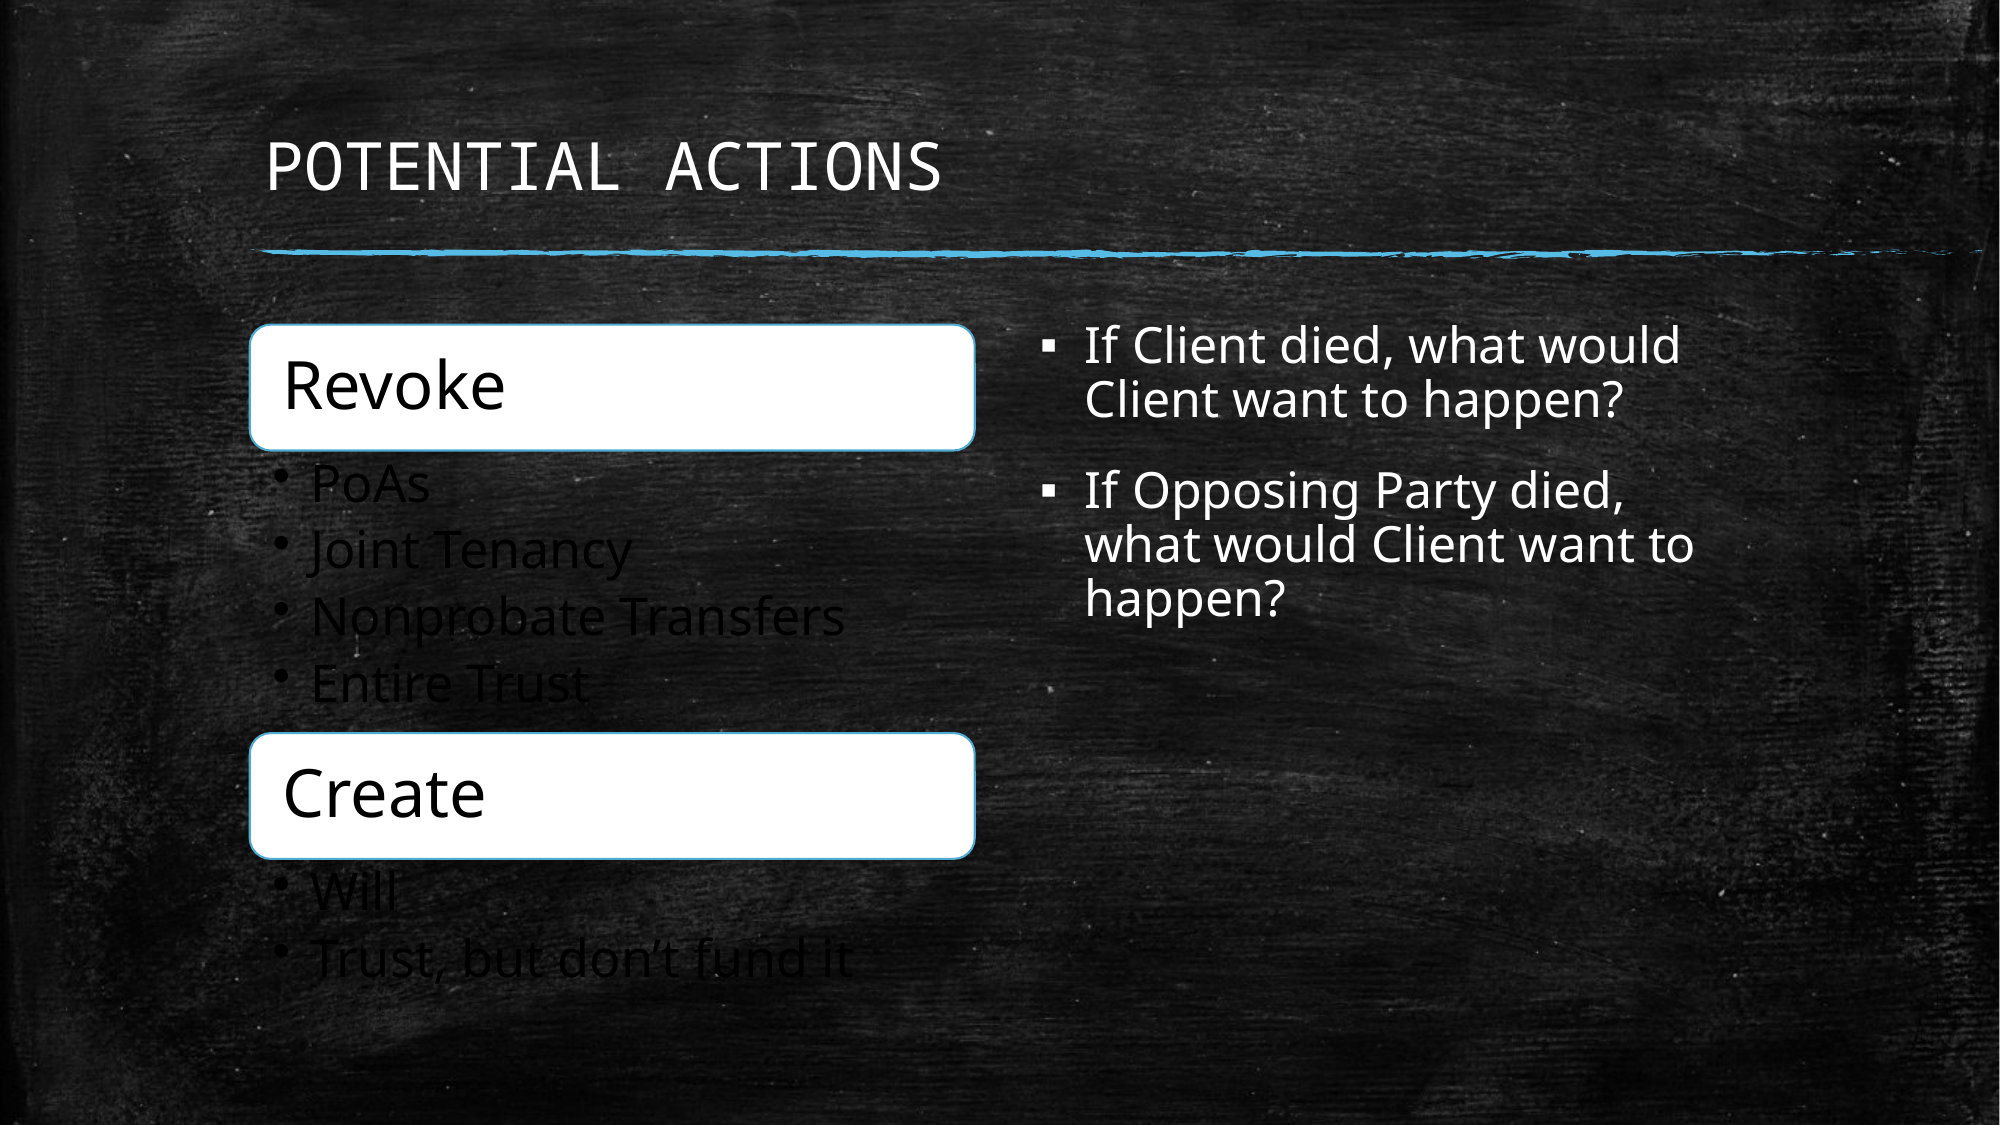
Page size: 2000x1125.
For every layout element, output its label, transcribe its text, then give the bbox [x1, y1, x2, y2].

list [249, 312, 975, 1013]
title POTENTIAL ACTIONS [249, 45, 1750, 213]
list If Client died, what would Client want to happen? If Opposing Party died, what would Client want to happen? [1024, 312, 1750, 1013]
